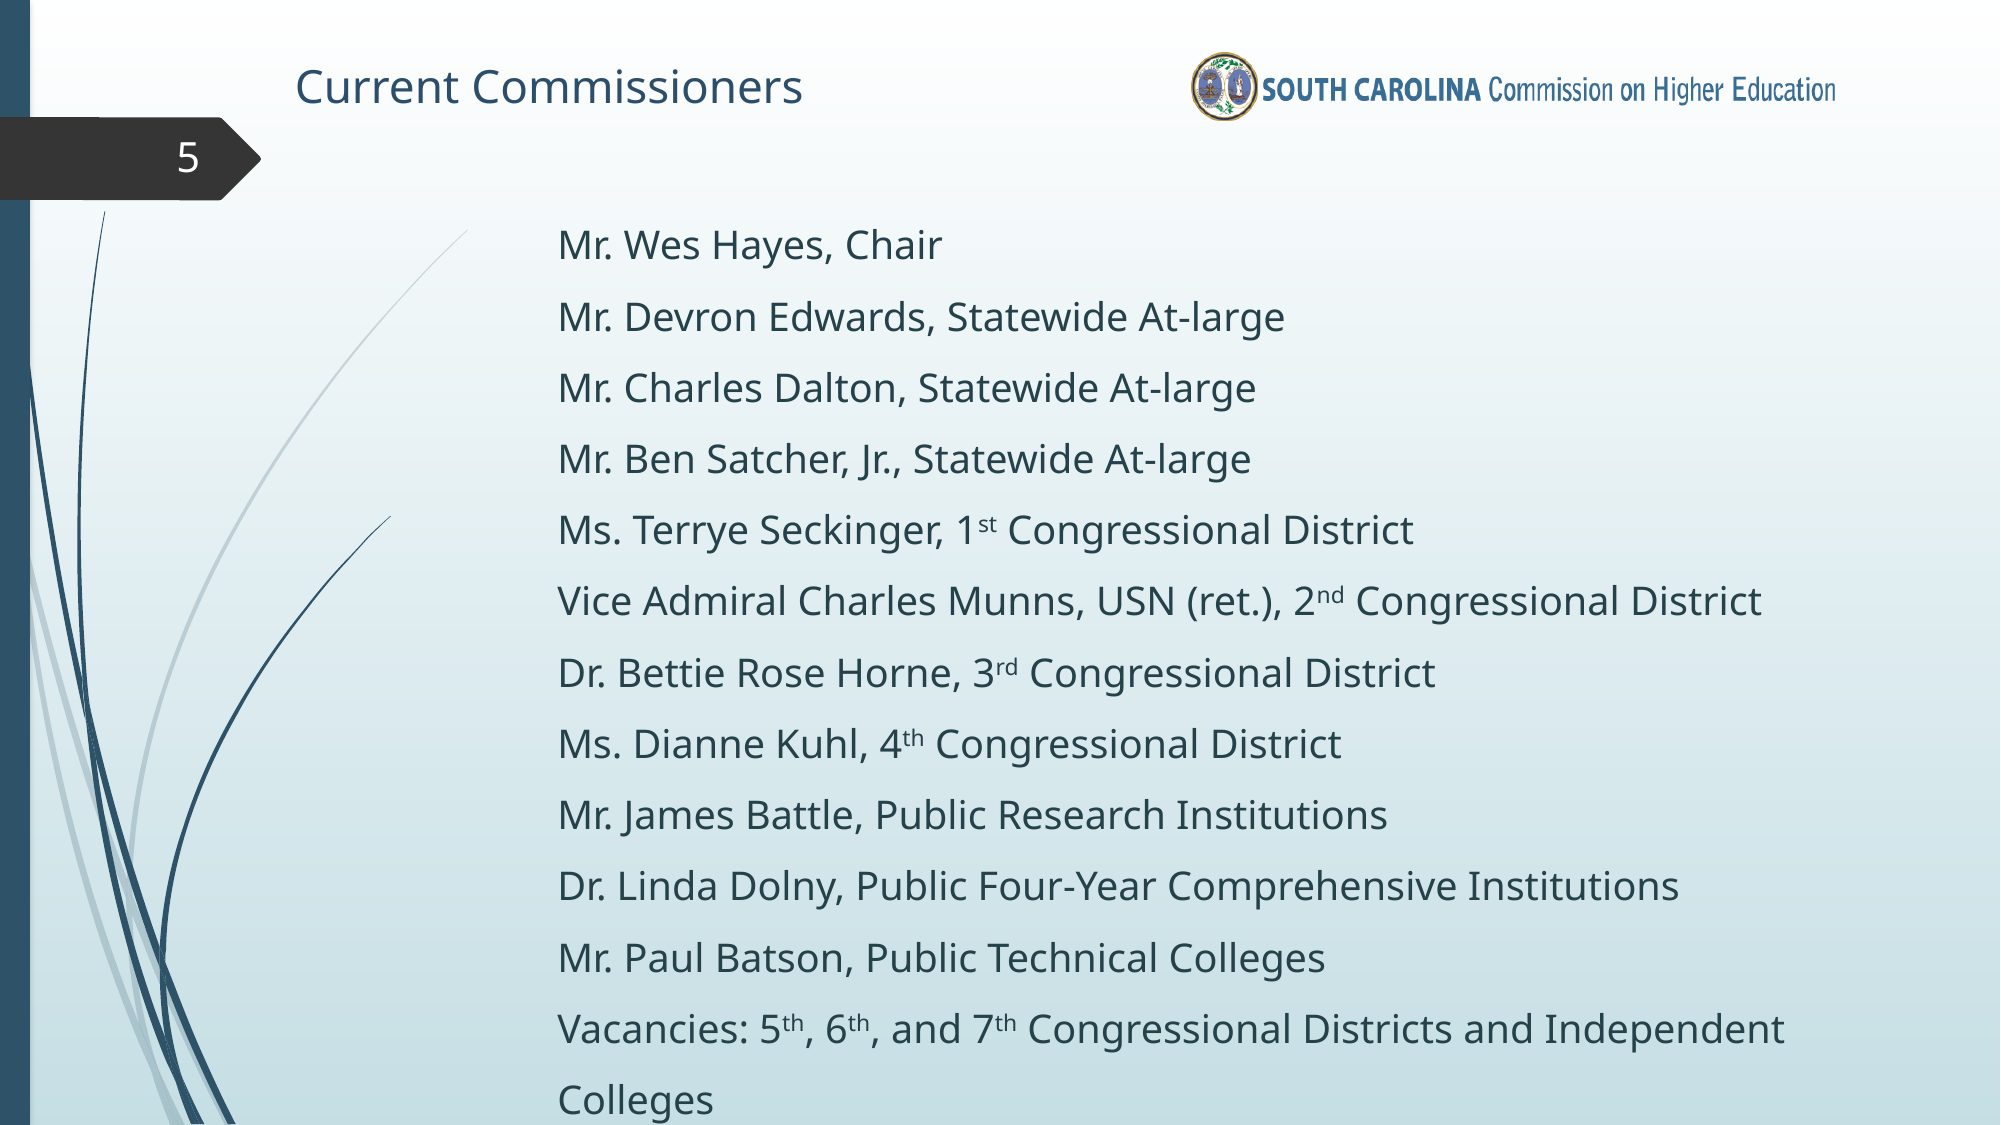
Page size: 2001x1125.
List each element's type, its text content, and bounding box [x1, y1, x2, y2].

text_box Current Commissioners [288, 52, 1187, 122]
text_box Mr. Wes Hayes, Chair Mr. Devron Edwards, Statewide At-large Mr. Charles Dalton, Statewide At-large Mr. Ben Satcher, Jr., Statewide At-large Ms. Terrye Seckinger, 1st Congressional District Vice Admiral Charles Munns, USN (ret.), 2nd Congressional District Dr. Bettie Rose Horne, 3rd Congressional District Ms. Dianne Kuhl, 4th Congressional District Mr. James Battle, Public Research Institutions Dr. Linda Dolny, Public Four-Year Comprehensive Institutions Mr. Paul Batson, Public Technical Colleges Vacancies: 5th, 6th, and 7th Congressional Districts and Independent Colleges [542, 189, 1932, 1125]
picture [1187, 51, 1846, 121]
slide_number 5 [87, 129, 216, 190]
